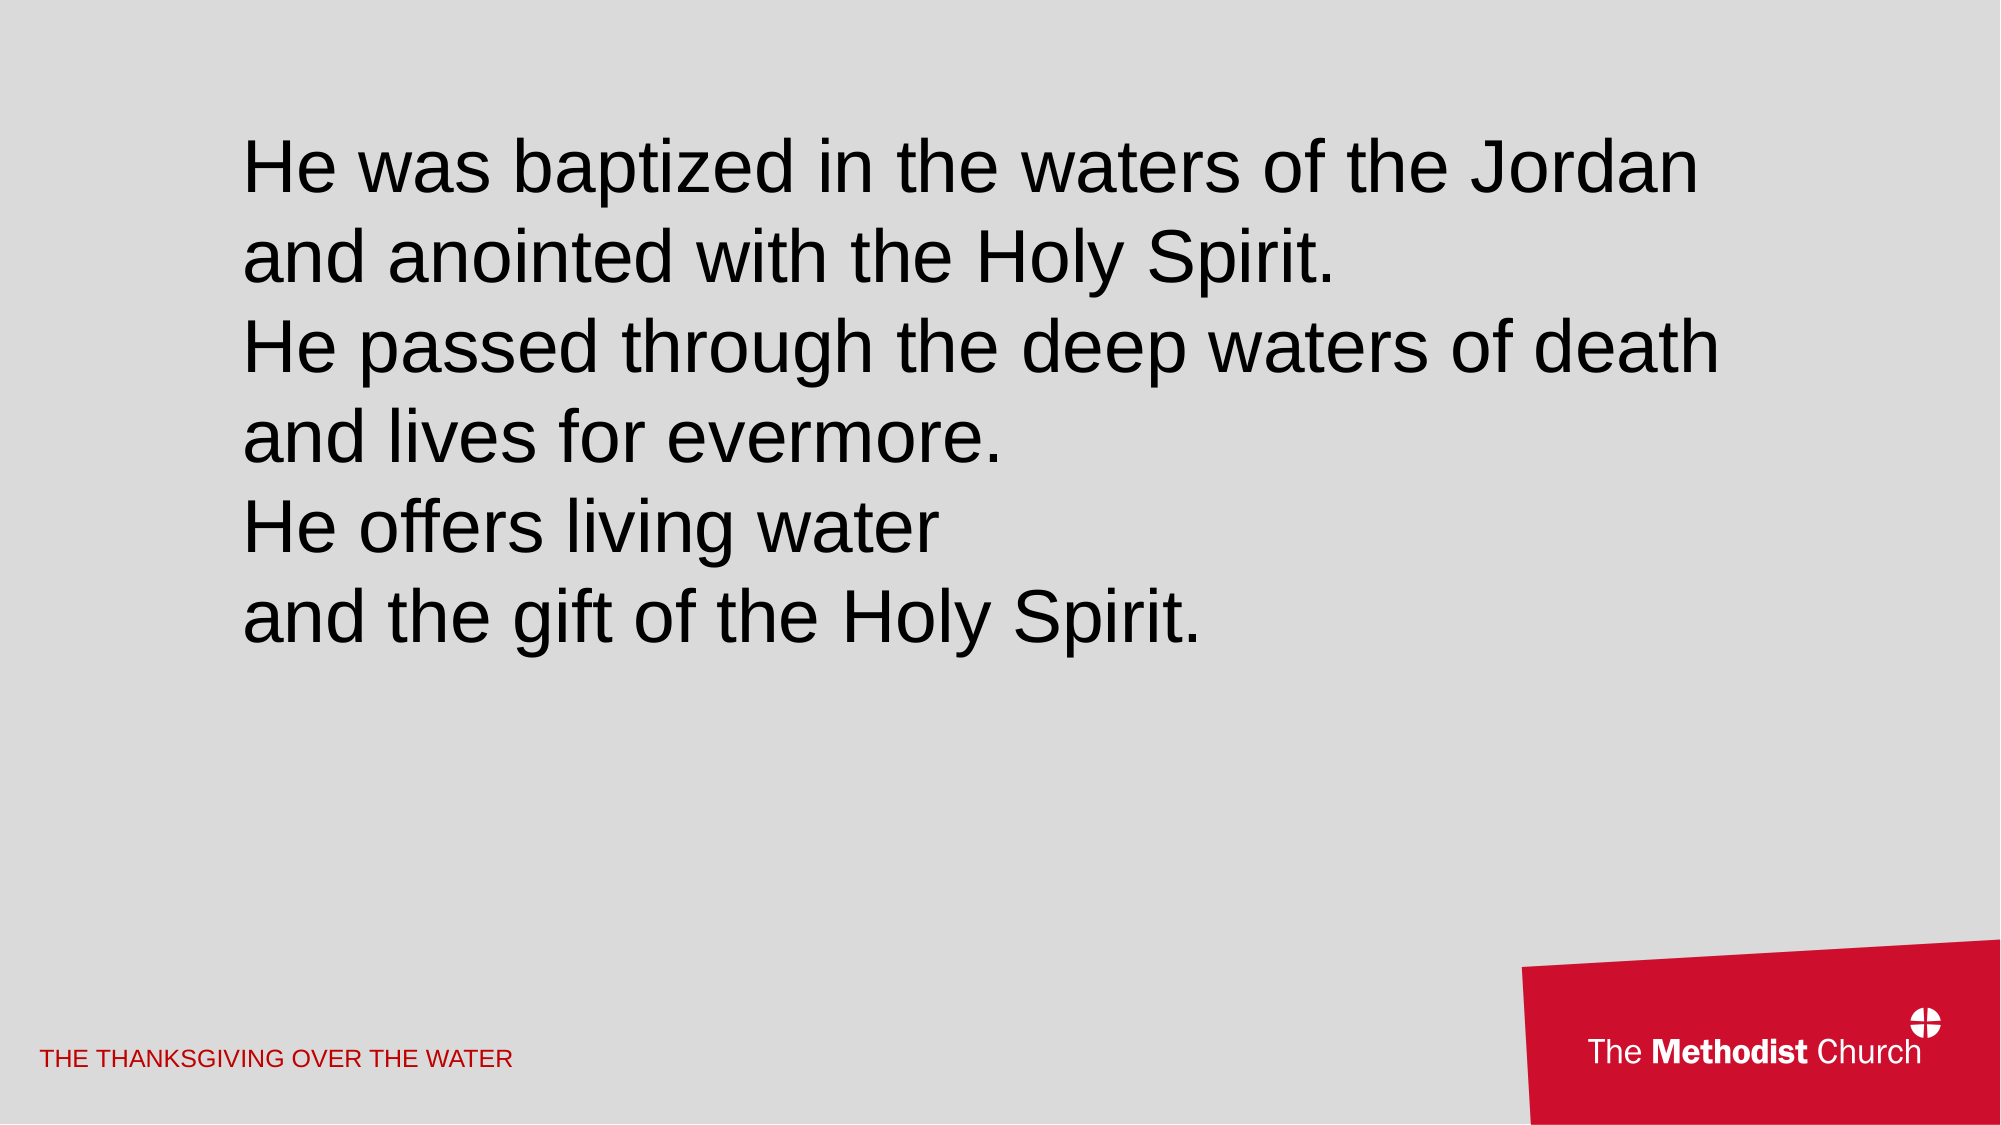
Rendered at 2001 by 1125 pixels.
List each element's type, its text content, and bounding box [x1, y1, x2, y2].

picture [0, 0, 2001, 1125]
text_box He was baptized in the waters of the Jordan and anointed with the Holy Spirit. He passed through the deep waters of death and lives for evermore. He offers living water and the gift of the Holy Spirit. [227, 110, 1759, 665]
